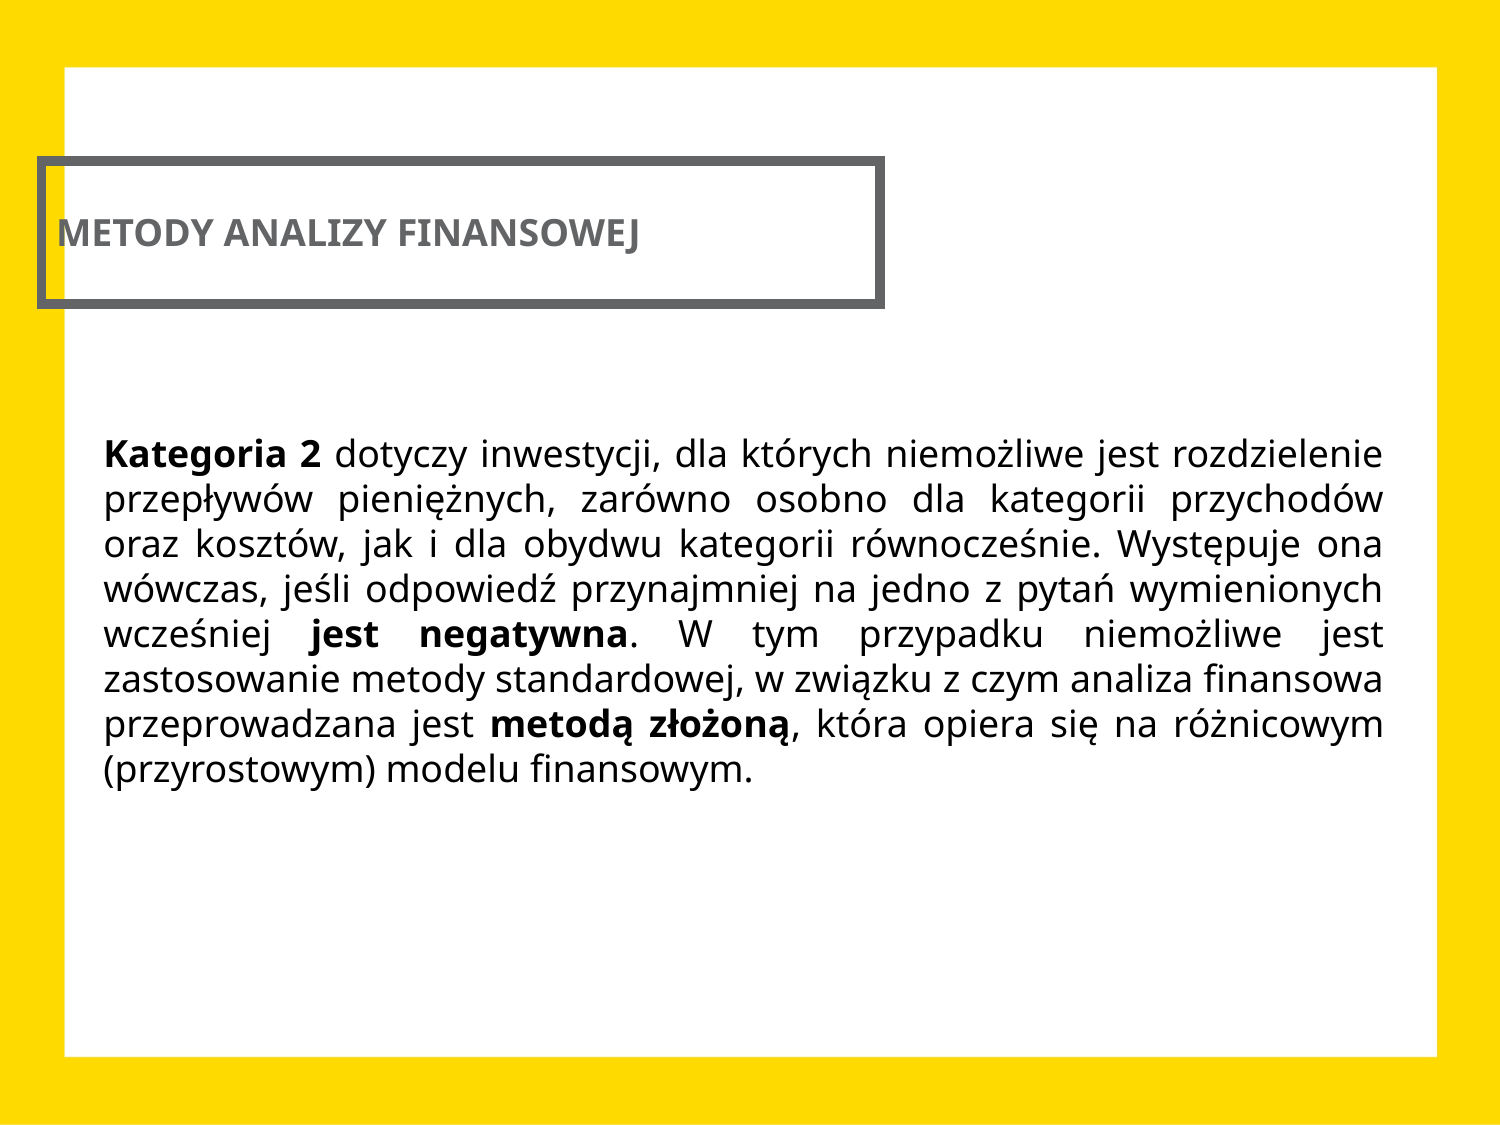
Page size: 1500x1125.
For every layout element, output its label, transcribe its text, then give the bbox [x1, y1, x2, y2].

text_box Kategoria 2 dotyczy inwestycji, dla których niemożliwe jest rozdzielenie przepływów pieniężnych, zarówno osobno dla kategorii przychodów oraz kosztów, jak i dla obydwu kategorii równocześnie. Występuje ona wówczas, jeśli odpowiedź przynajmniej na jedno z pytań wymienionych wcześniej jest negatywna. W tym przypadku niemożliwe jest zastosowanie metody standardowej, w związku z czym analiza finansowa przeprowadzana jest metodą złożoną, która opiera się na różnicowym (przyrostowym) modelu finansowym. [88, 422, 1400, 798]
text_box METODY ANALIZY FINANSOWEJ [41, 160, 880, 305]
picture [0, 0, 1500, 1125]
